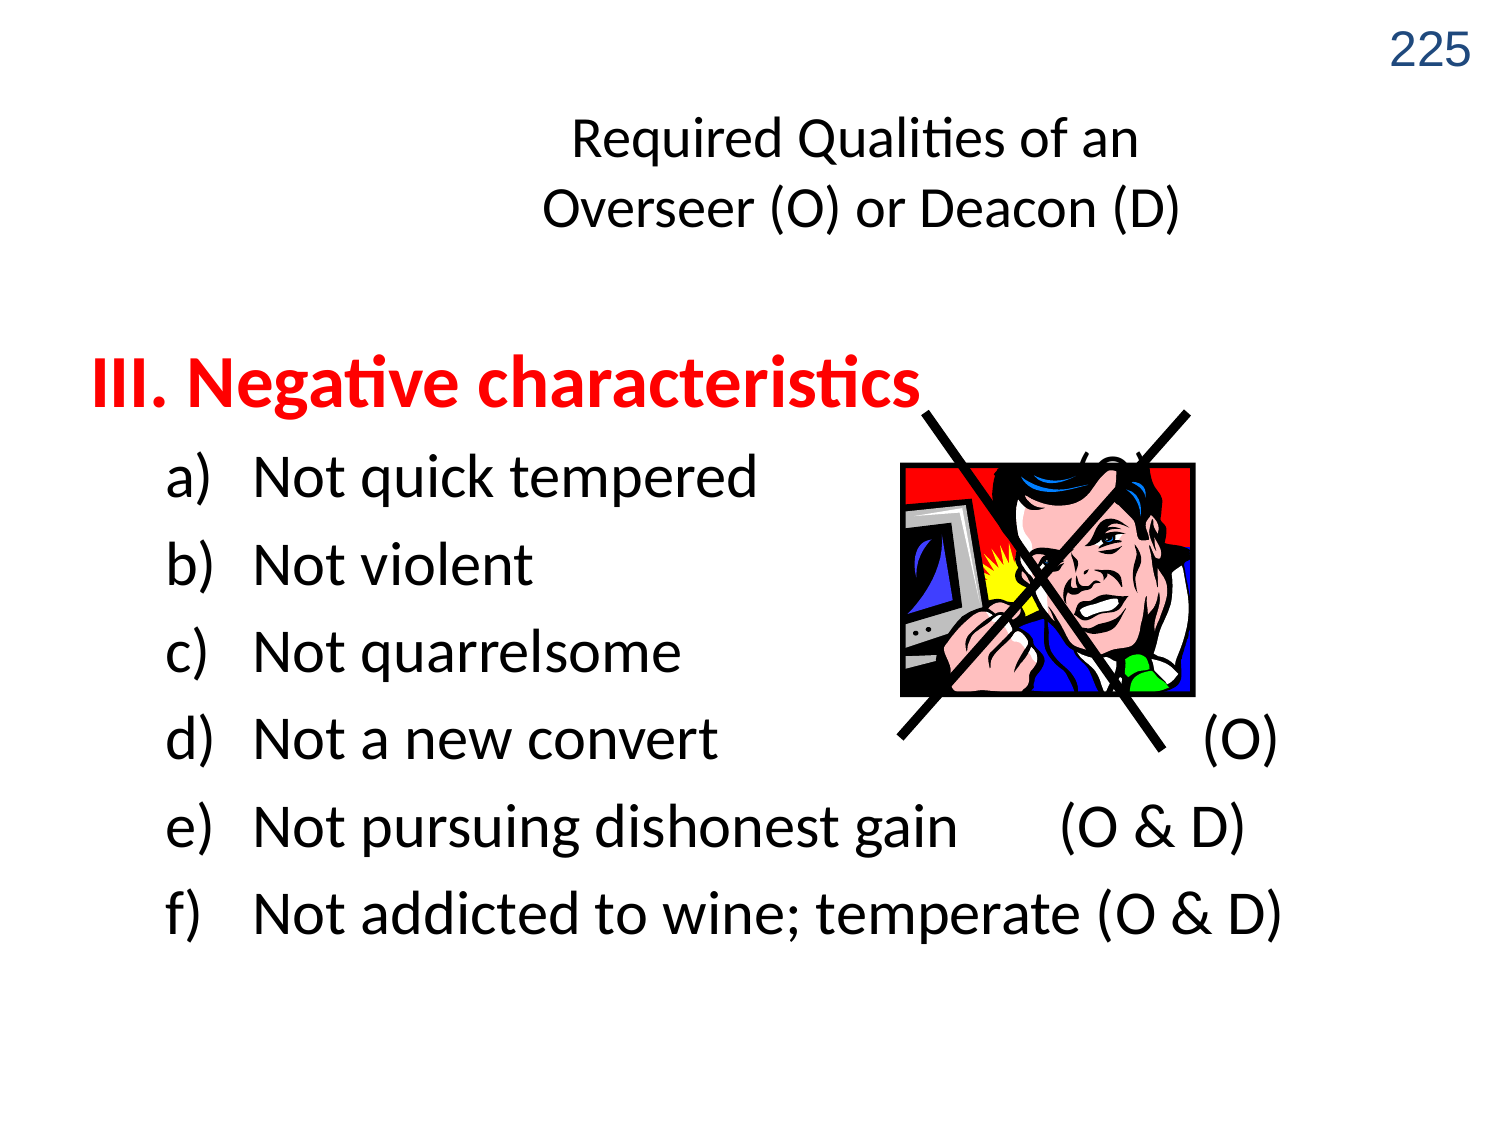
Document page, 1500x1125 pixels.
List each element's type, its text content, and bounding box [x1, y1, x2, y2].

list III. Negative characteristics Not quick tempered (O) Not violent (O) Not quarrelsome (O) Not a new convert (O) Not pursuing dishonest gain (O & D) Not addicted to wine; temperate (O & D) [75, 324, 1500, 1013]
text_box 225 [1374, 8, 1488, 84]
picture [899, 462, 1197, 698]
title Required Qualities of an Overseer (O) or Deacon (D) [225, 75, 1500, 263]
